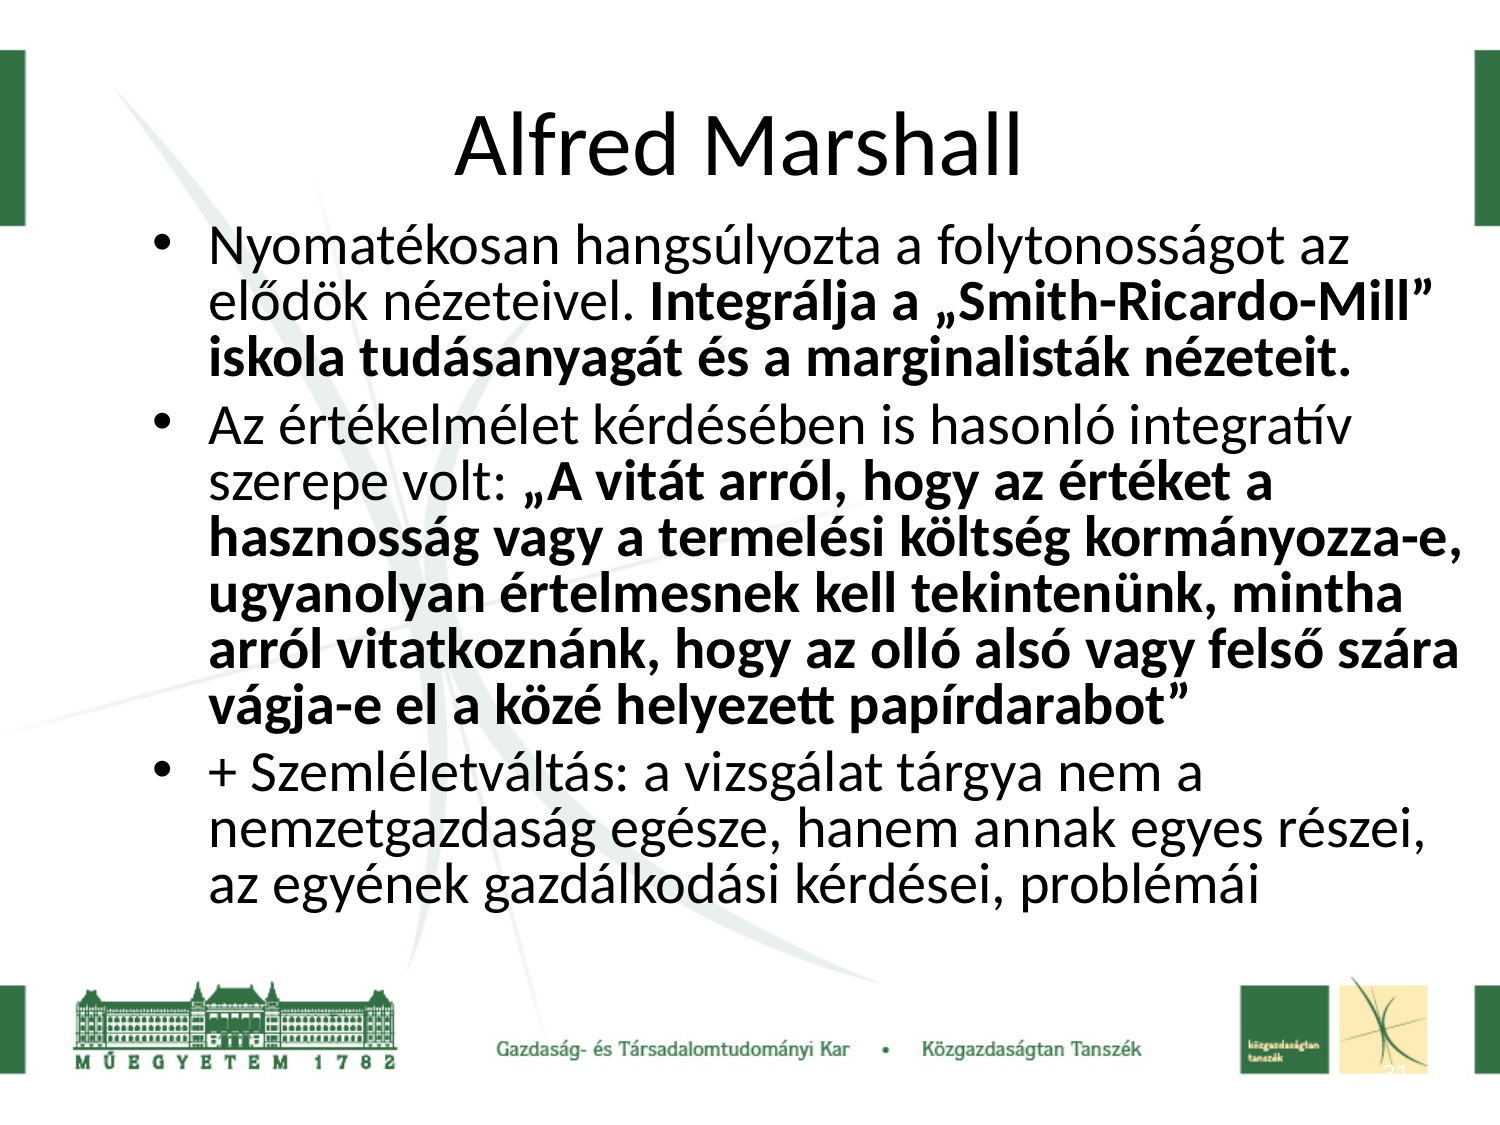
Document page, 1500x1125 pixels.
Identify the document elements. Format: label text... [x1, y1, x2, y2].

slide_number 31 [1074, 1064, 1425, 1103]
title Alfred Marshall [74, 44, 1426, 233]
picture [0, 0, 1500, 1125]
list Nyomatékosan hangsúlyozta a folytonosságot az elődök nézeteivel. Integrálja a „Smith-Ricardo-Mill” iskola tudásanyagát és a marginalisták nézeteit. Az értékelmélet kérdésében is hasonló integratív szerepe volt: „A vitát arról, hogy az értéket a hasznosság vagy a termelési költség kormányozza-e, ugyanolyan értelmesnek kell tekintenünk, mintha arról vitatkoznánk, hogy az olló alsó vagy felső szára vágja-e el a közé helyezett papírdarabot” + Szemléletváltás: a vizsgálat tárgya nem a nemzetgazdaság egésze, hanem annak egyes részei, az egyének gazdálkodási kérdései, problémái [137, 212, 1500, 1064]
